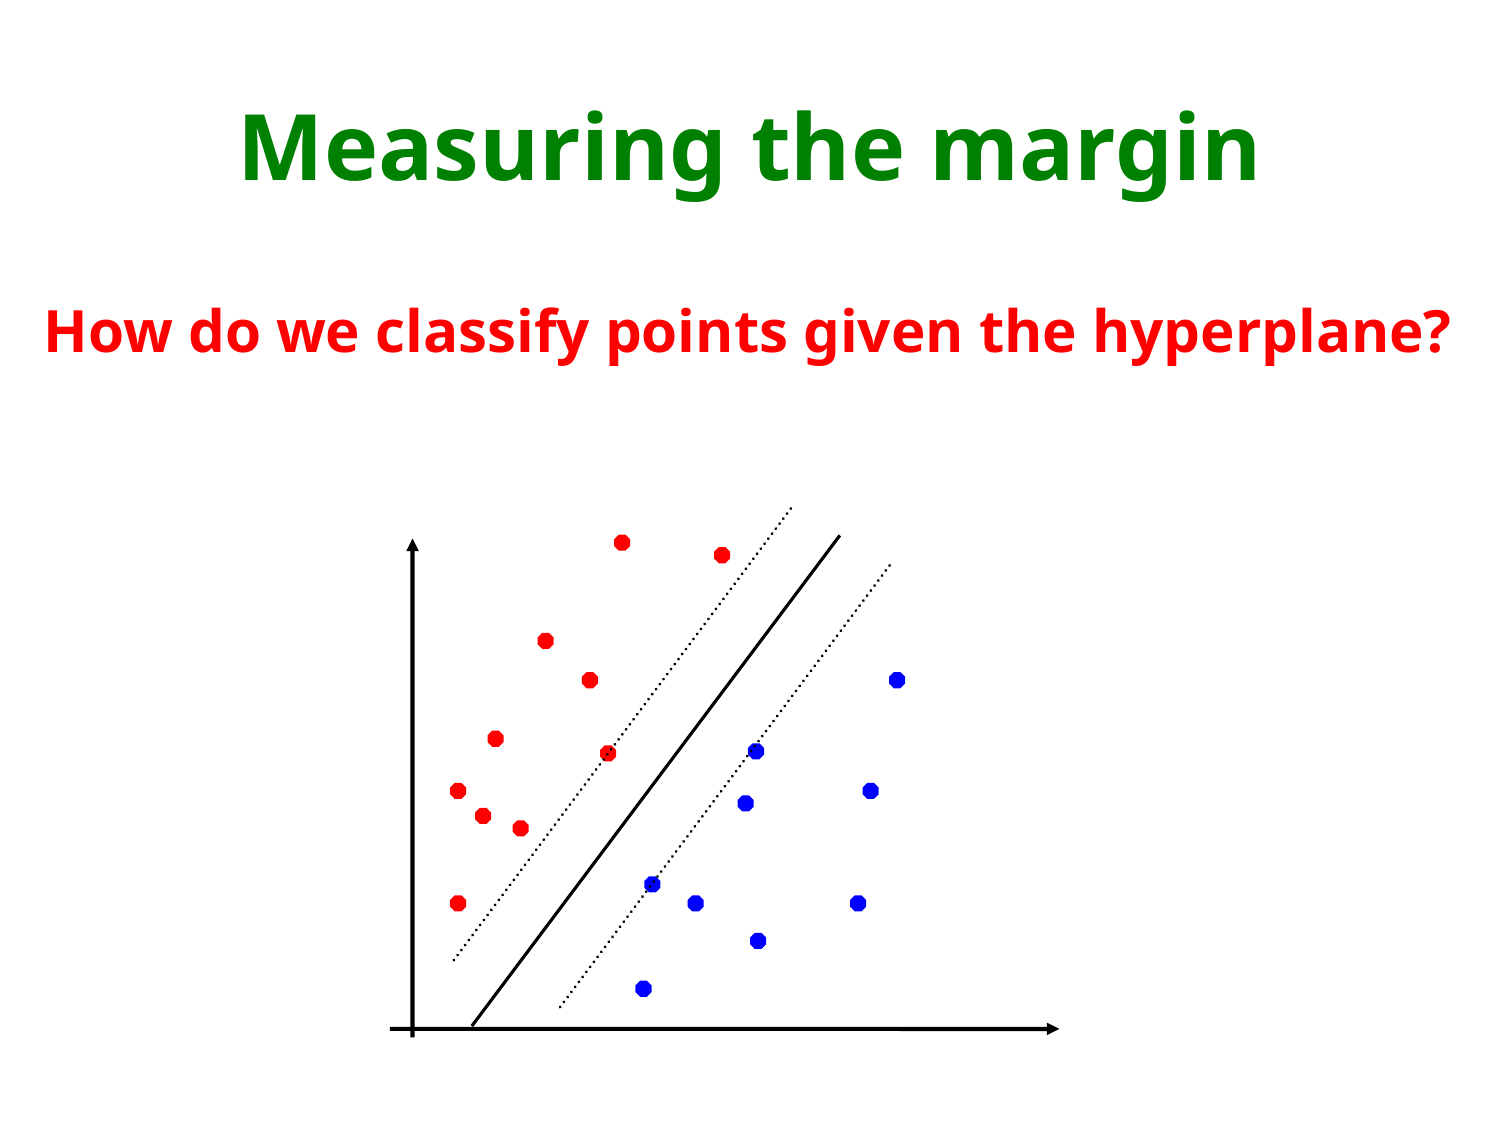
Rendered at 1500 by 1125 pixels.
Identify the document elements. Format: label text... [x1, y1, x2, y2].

text_box [475, 808, 491, 824]
text_box [513, 821, 528, 836]
text_box How do we classify points given the hyperplane? [29, 299, 1468, 371]
text_box [488, 731, 503, 747]
text_box [614, 535, 630, 550]
text_box [450, 783, 466, 799]
text_box [538, 633, 553, 649]
text_box [582, 672, 598, 688]
text_box [645, 877, 660, 892]
text_box [688, 896, 703, 911]
text_box [748, 744, 764, 759]
text_box [714, 547, 730, 563]
text_box [600, 746, 616, 761]
text_box [450, 896, 466, 911]
text_box [389, 1022, 1060, 1036]
text_box [750, 933, 766, 949]
text_box [636, 981, 651, 997]
text_box [406, 538, 419, 1028]
title Measuring the margin [87, 62, 1413, 226]
text_box [863, 783, 878, 799]
text_box [738, 796, 753, 811]
text_box [889, 672, 905, 688]
text_box [850, 896, 866, 911]
